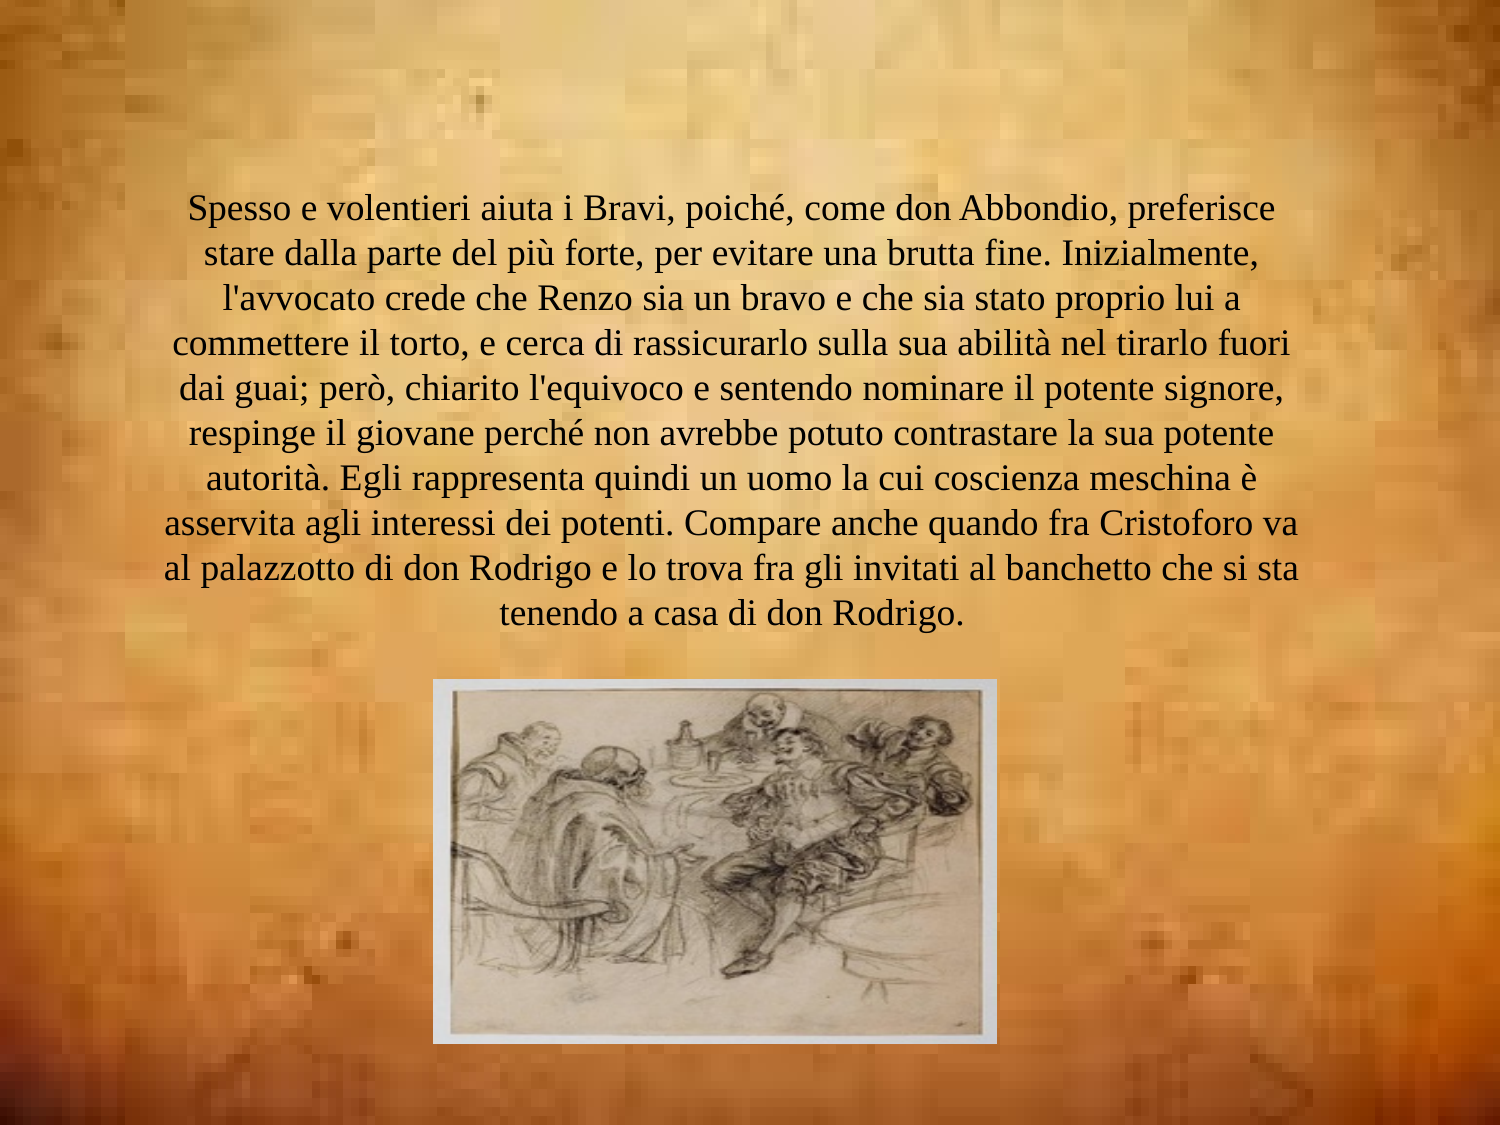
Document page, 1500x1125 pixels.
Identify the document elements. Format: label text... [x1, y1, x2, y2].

text_box Spesso e volentieri aiuta i Bravi, poiché, come don Abbondio, preferisce stare dalla parte del più forte, per evitare una brutta fine. Inizialmente, l'avvocato crede che Renzo sia un bravo e che sia stato proprio lui a commettere il torto, e cerca di rassicurarlo sulla sua abilità nel tirarlo fuori dai guai; però, chiarito l'equivoco e sentendo nominare il potente signore, respinge il giovane perché non avrebbe potuto contrastare la sua potente autorità. Egli rappresenta quindi un uomo la cui coscienza meschina è asservita agli interessi dei potenti. Compare anche quando fra Cristoforo va al palazzotto di don Rodrigo e lo trova fra gli invitati al banchetto che si sta tenendo a casa di don Rodrigo. [140, 175, 1325, 641]
picture [0, 0, 1500, 1125]
